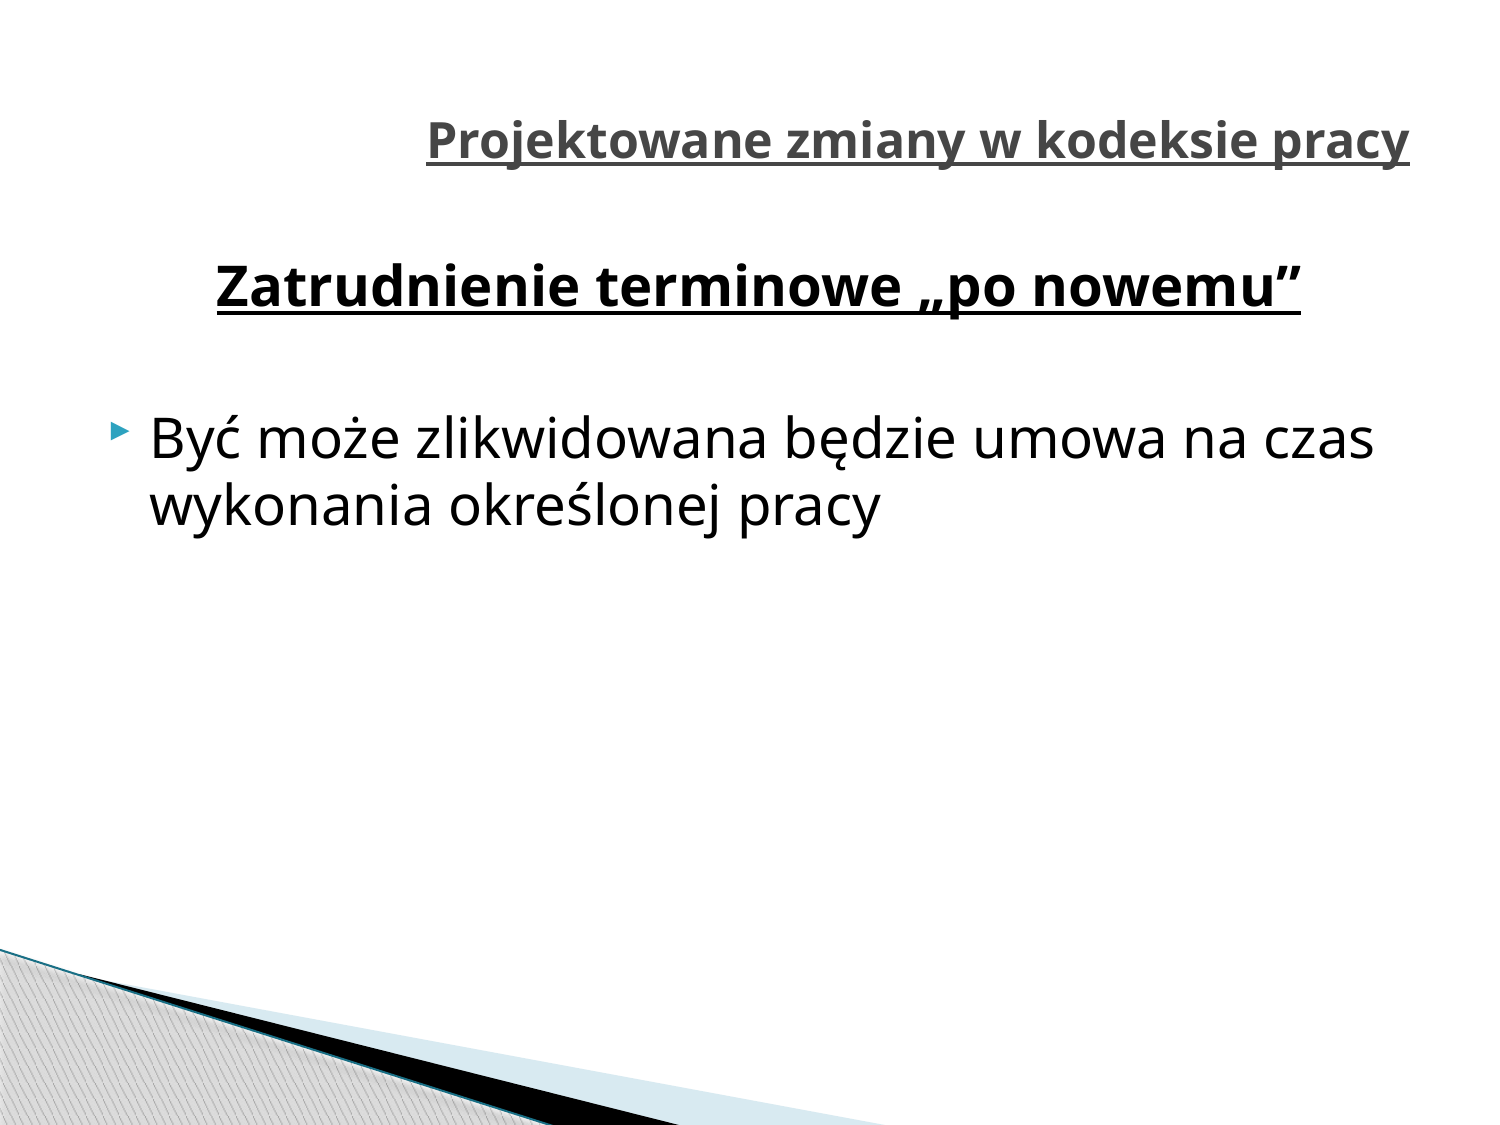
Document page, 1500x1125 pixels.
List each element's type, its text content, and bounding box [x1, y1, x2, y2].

list Zatrudnienie terminowe „po nowemu” Być może zlikwidowana będzie umowa na czas wykonania określonej pracy [75, 243, 1425, 986]
title Projektowane zmiany w kodeksie pracy [75, 45, 1425, 233]
